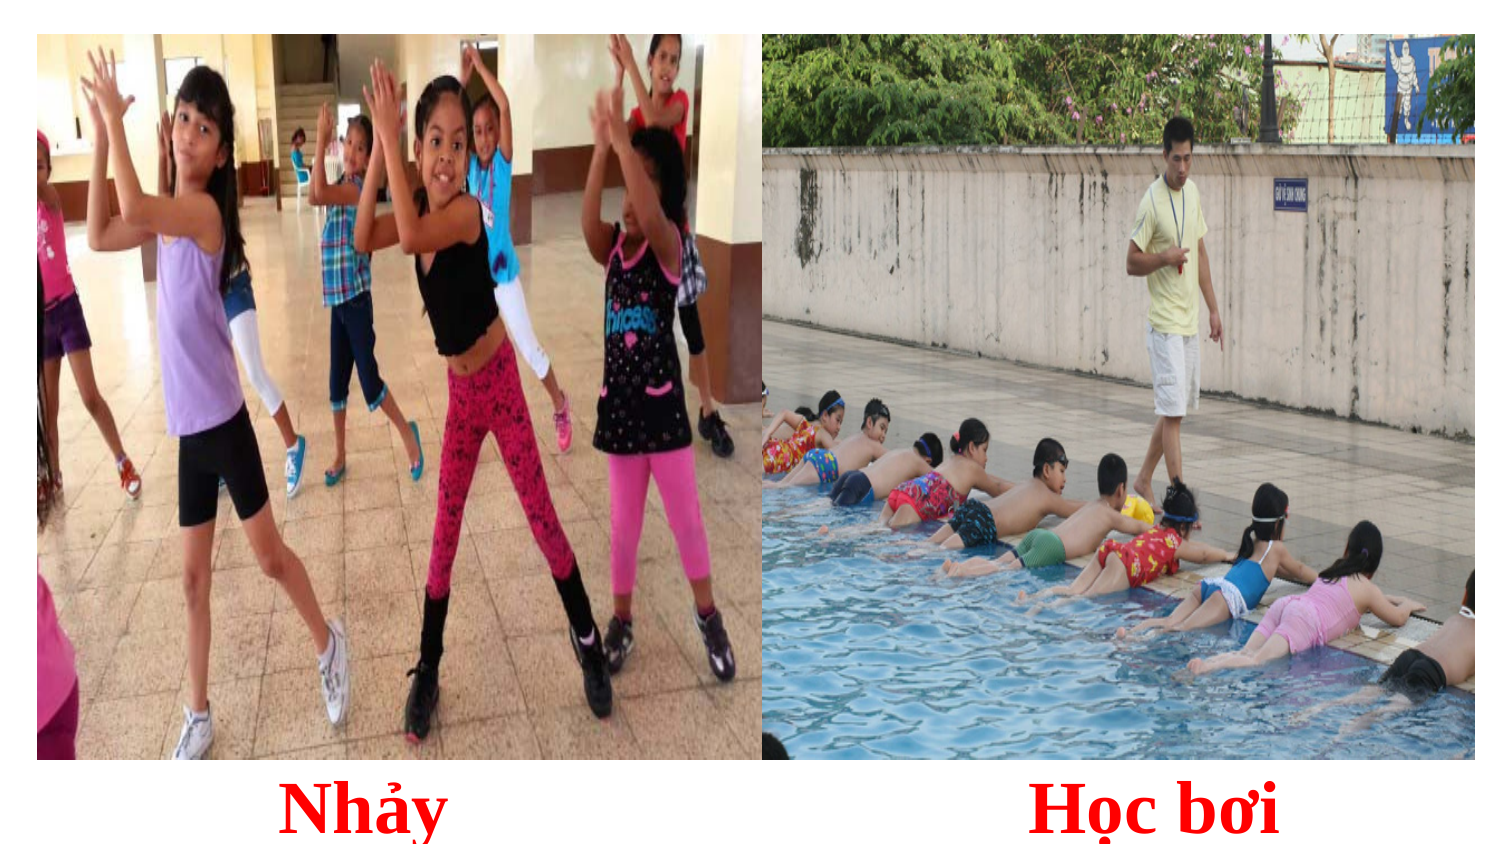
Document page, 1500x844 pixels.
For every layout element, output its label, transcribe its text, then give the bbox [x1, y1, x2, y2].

text_box Học bơi [1013, 760, 1296, 844]
text_box Nhảy [263, 760, 484, 844]
picture [37, 34, 1475, 760]
